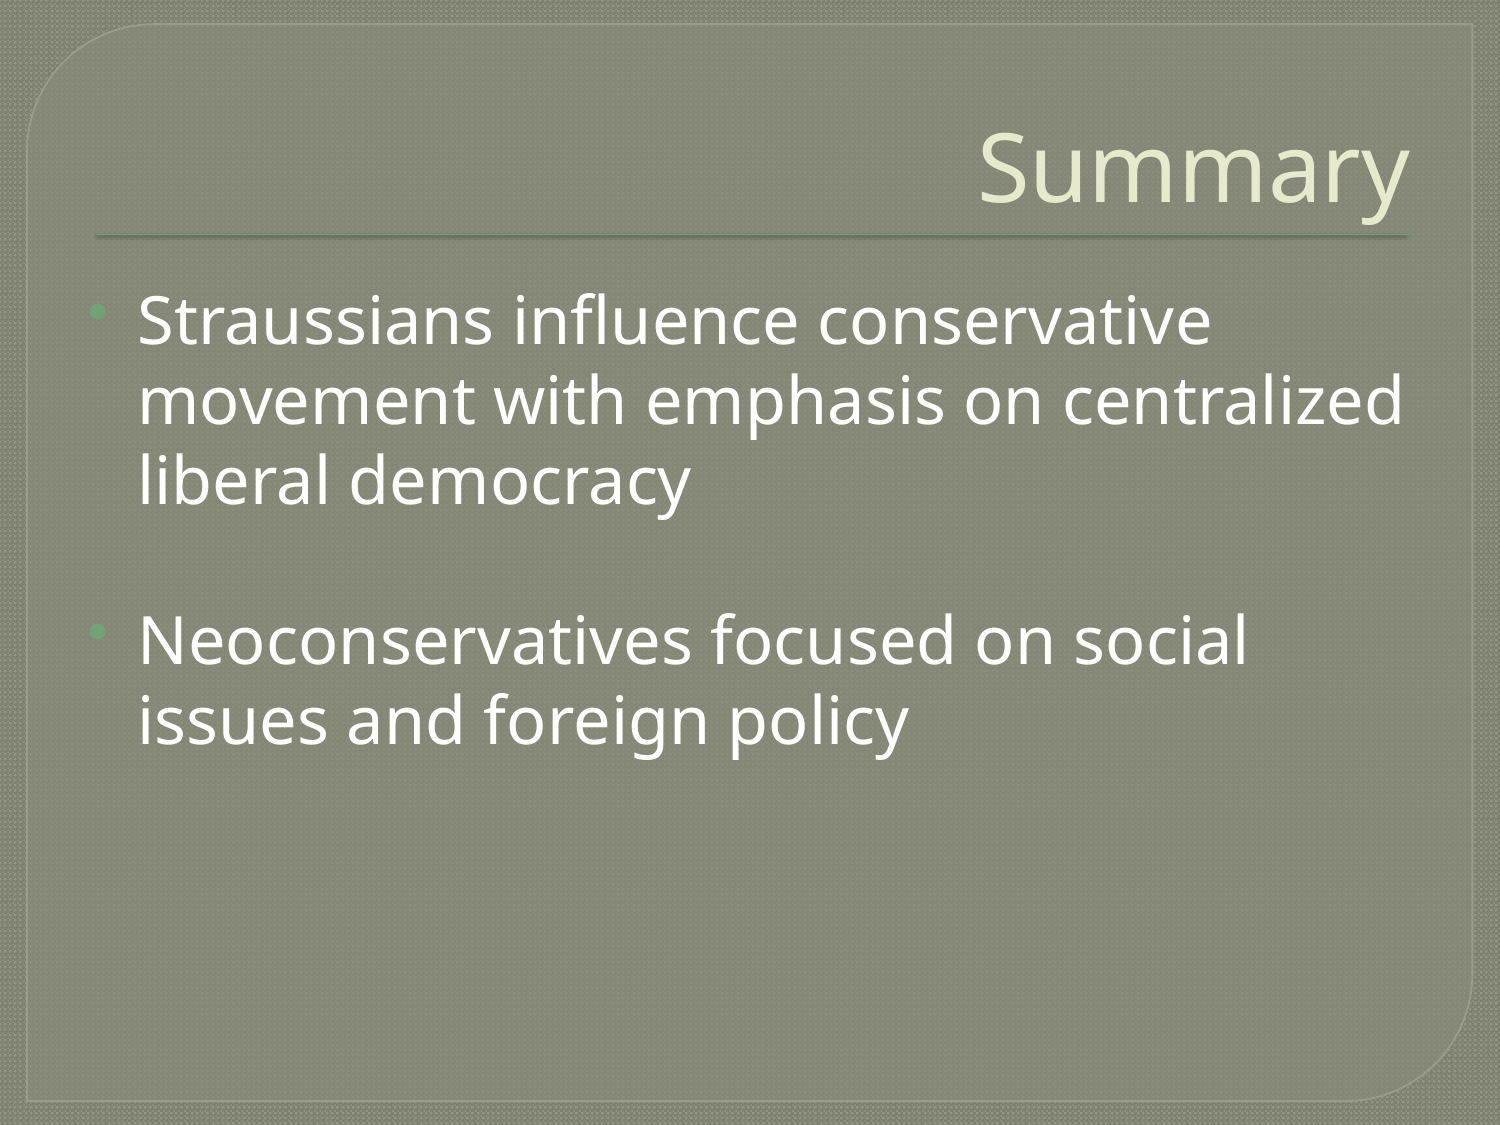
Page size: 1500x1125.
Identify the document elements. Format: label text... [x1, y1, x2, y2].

title Summary [75, 41, 1425, 230]
list Straussians influence conservative movement with emphasis on centralized liberal democracy Neoconservatives focused on social issues and foreign policy [75, 270, 1425, 1013]
